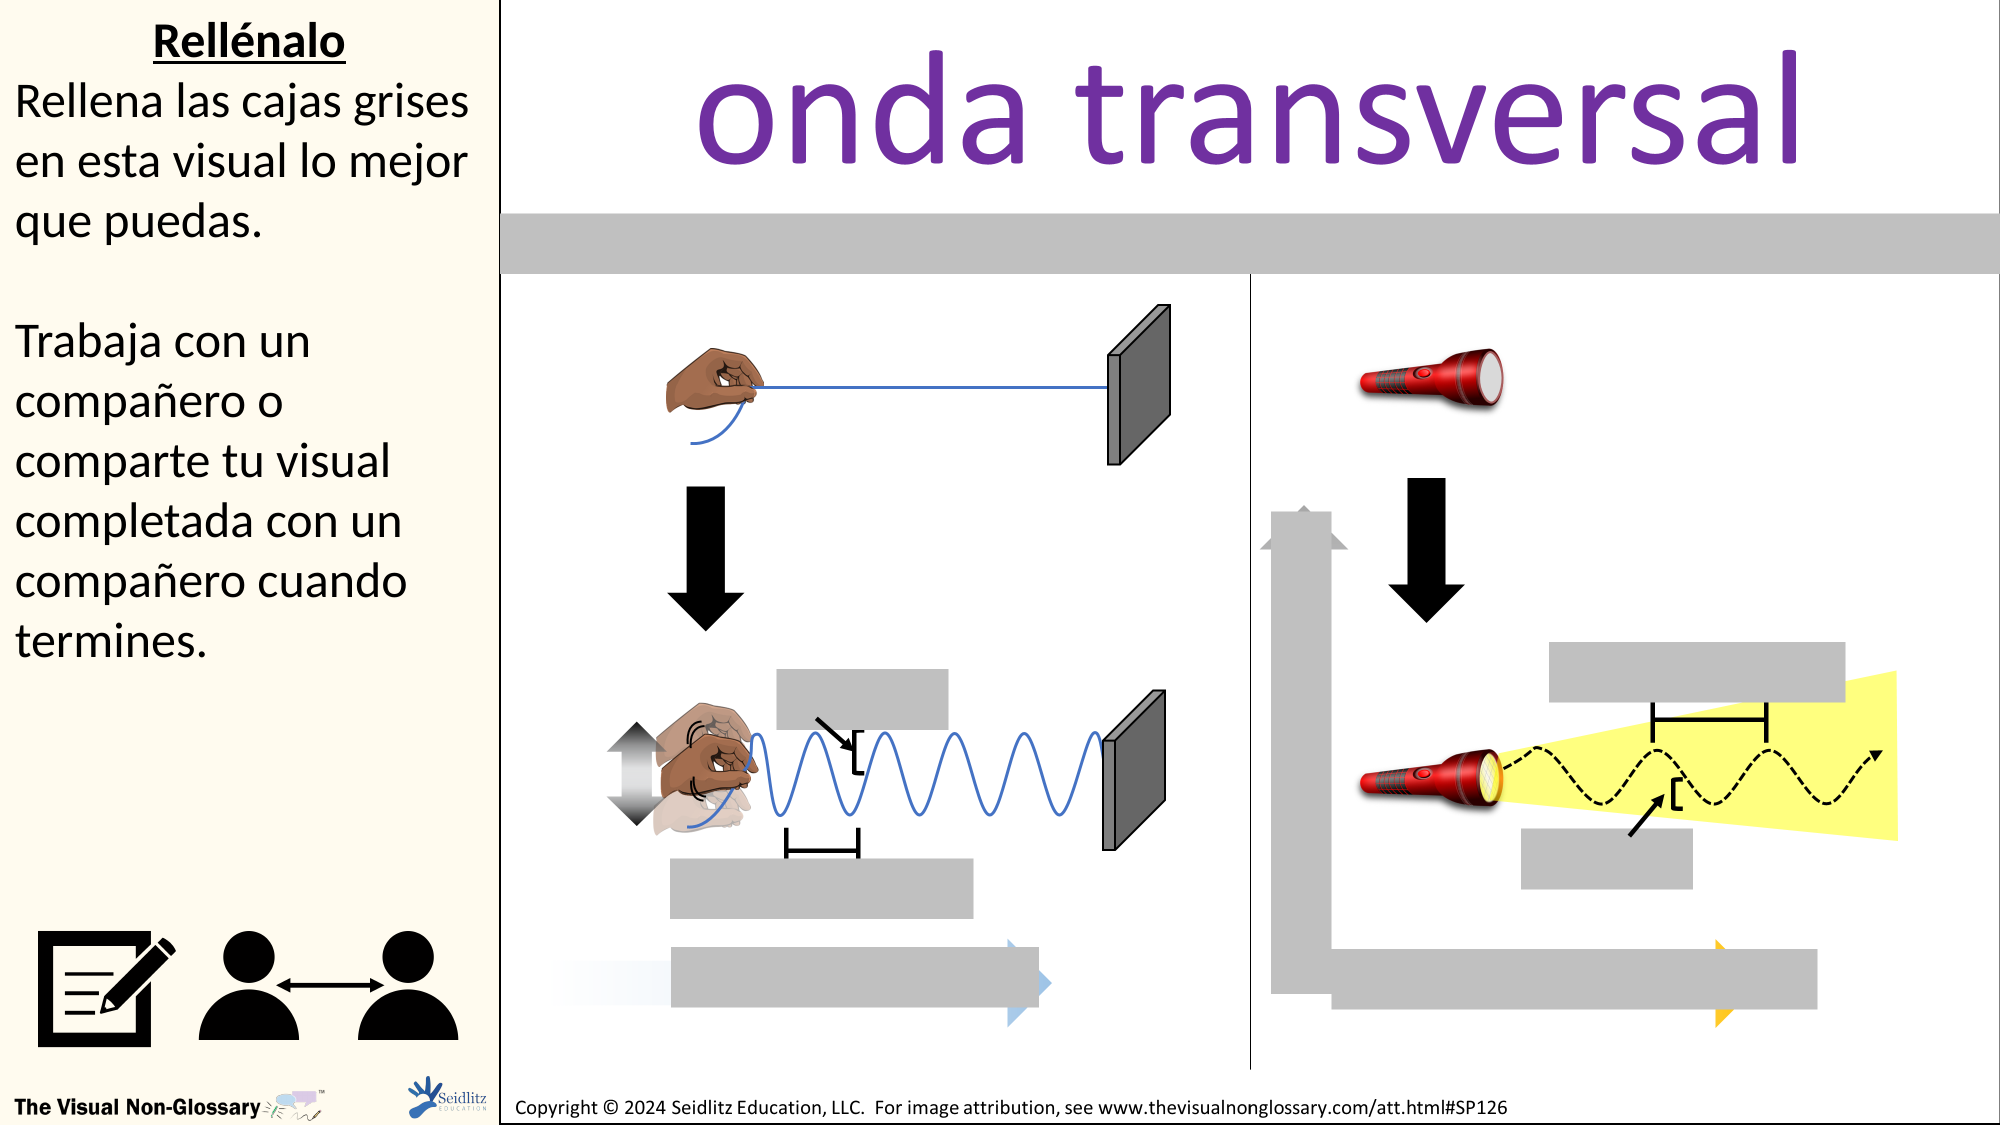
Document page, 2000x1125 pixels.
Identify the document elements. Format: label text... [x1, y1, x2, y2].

picture [194, 931, 463, 1040]
picture [0, 1084, 328, 1125]
picture [499, 0, 2000, 1125]
text_box Rellena las cajas grises en esta visual lo mejor que puedas. Trabaja con un compañero o comparte tu visual completada con un compañero cuando termines. [0, 59, 494, 675]
picture [403, 1073, 495, 1125]
picture [38, 920, 176, 1058]
text_box Rellénalo [138, 0, 362, 59]
